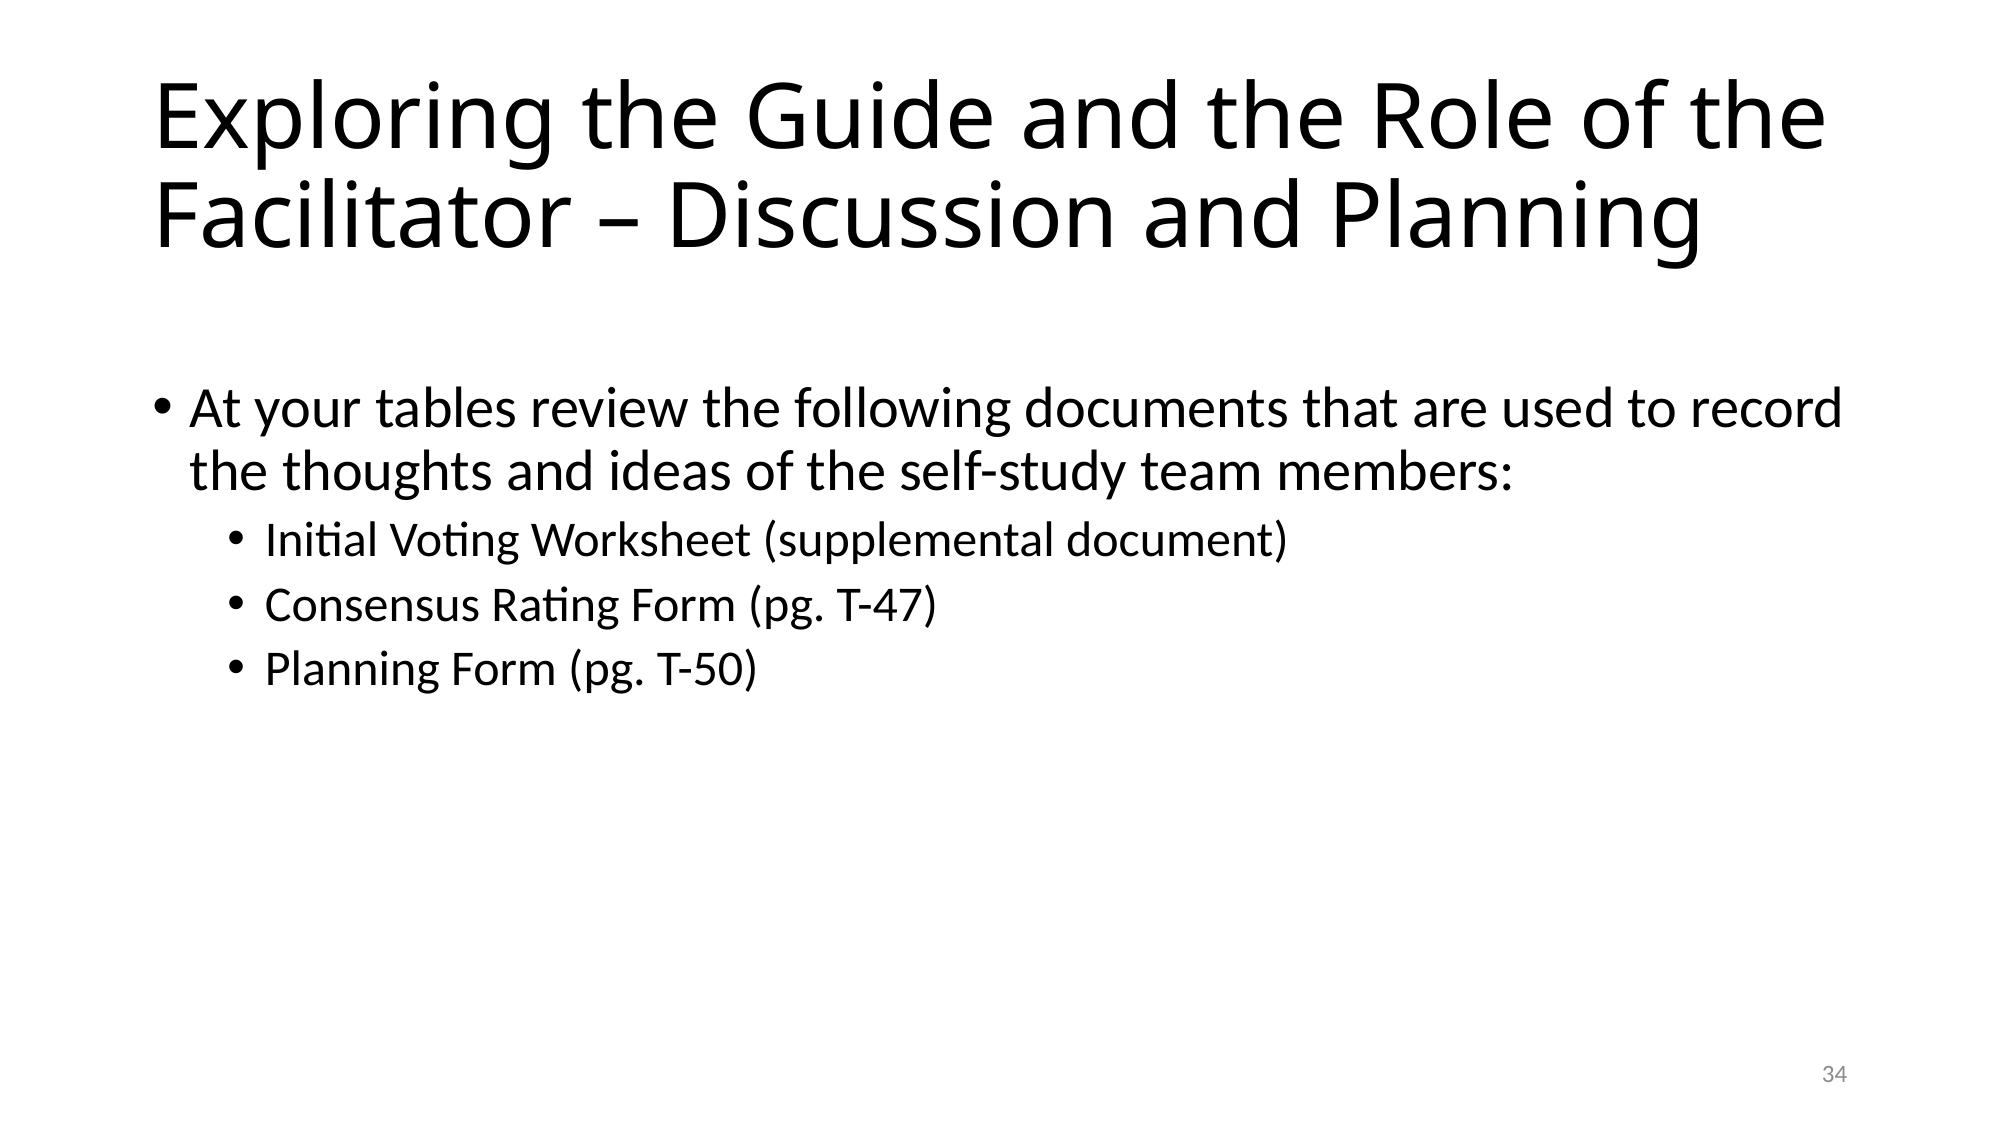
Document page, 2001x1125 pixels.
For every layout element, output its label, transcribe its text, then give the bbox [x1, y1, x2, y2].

list At your tables review the following documents that are used to record the thoughts and ideas of the self-study team members: Initial Voting Worksheet (supplemental document) Consensus Rating Form (pg. T-47) Planning Form (pg. T-50) [137, 369, 1863, 1014]
slide_number 34 [1412, 1042, 1863, 1103]
title Exploring the Guide and the Role of the Facilitator – Discussion and Planning [137, 59, 1863, 278]
